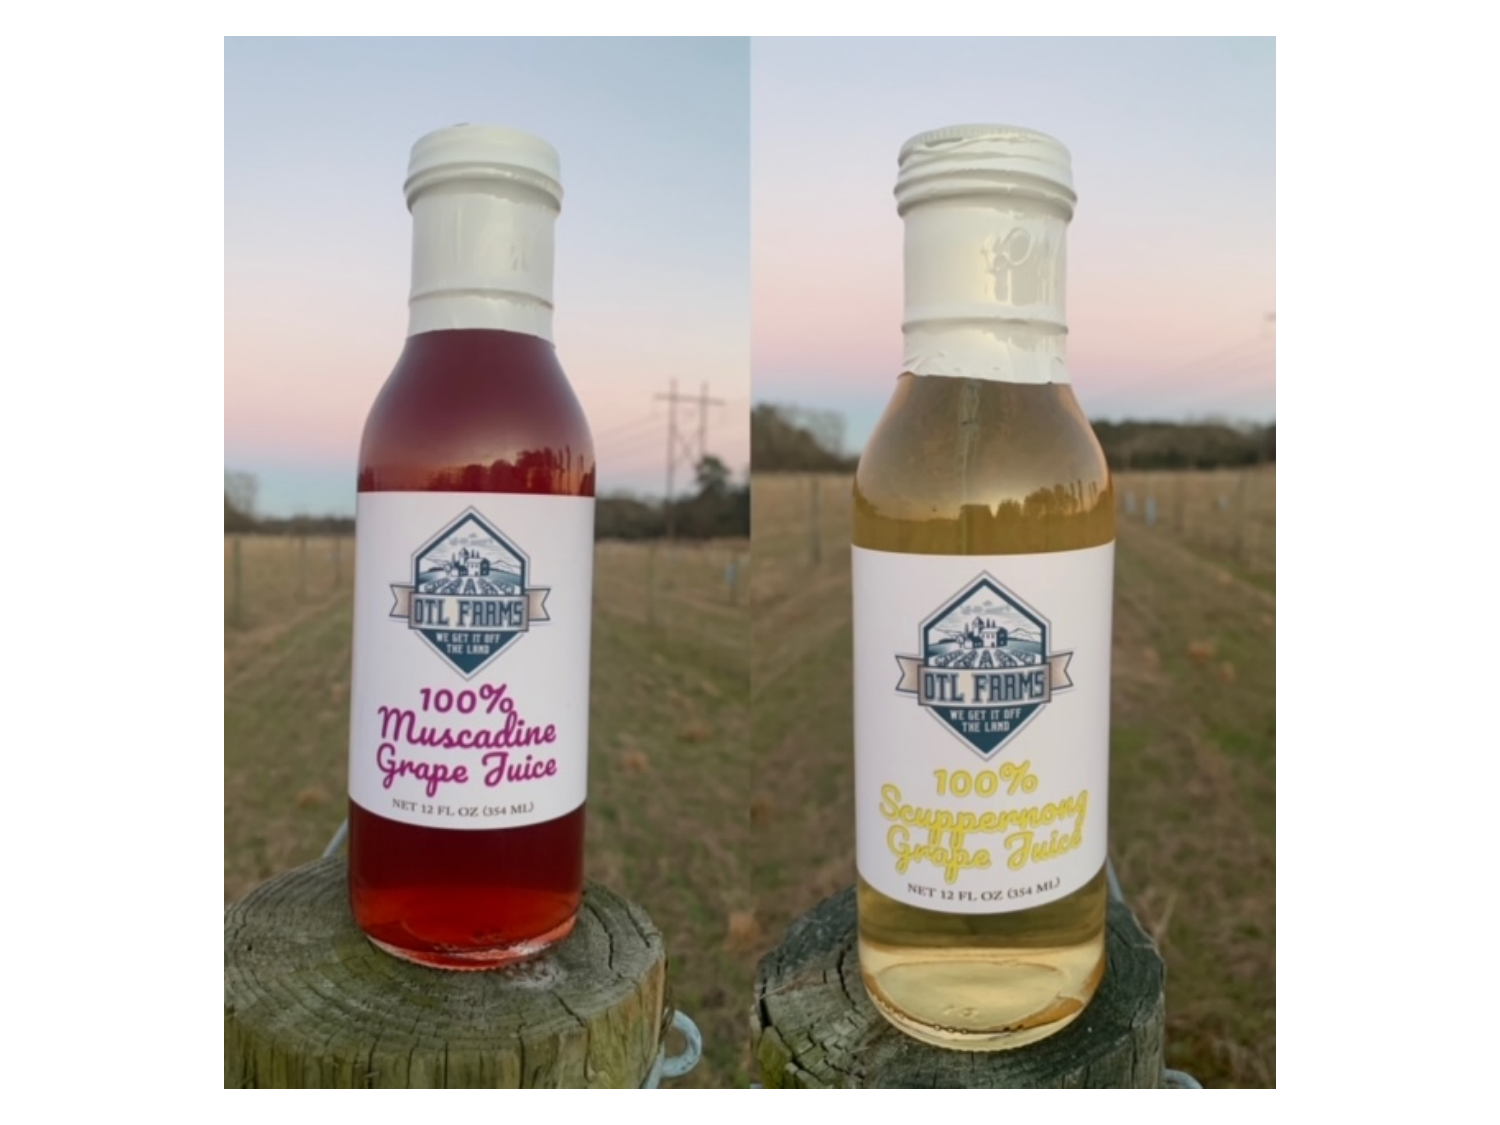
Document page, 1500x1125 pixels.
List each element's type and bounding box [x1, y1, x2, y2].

picture [223, 36, 1277, 1089]
